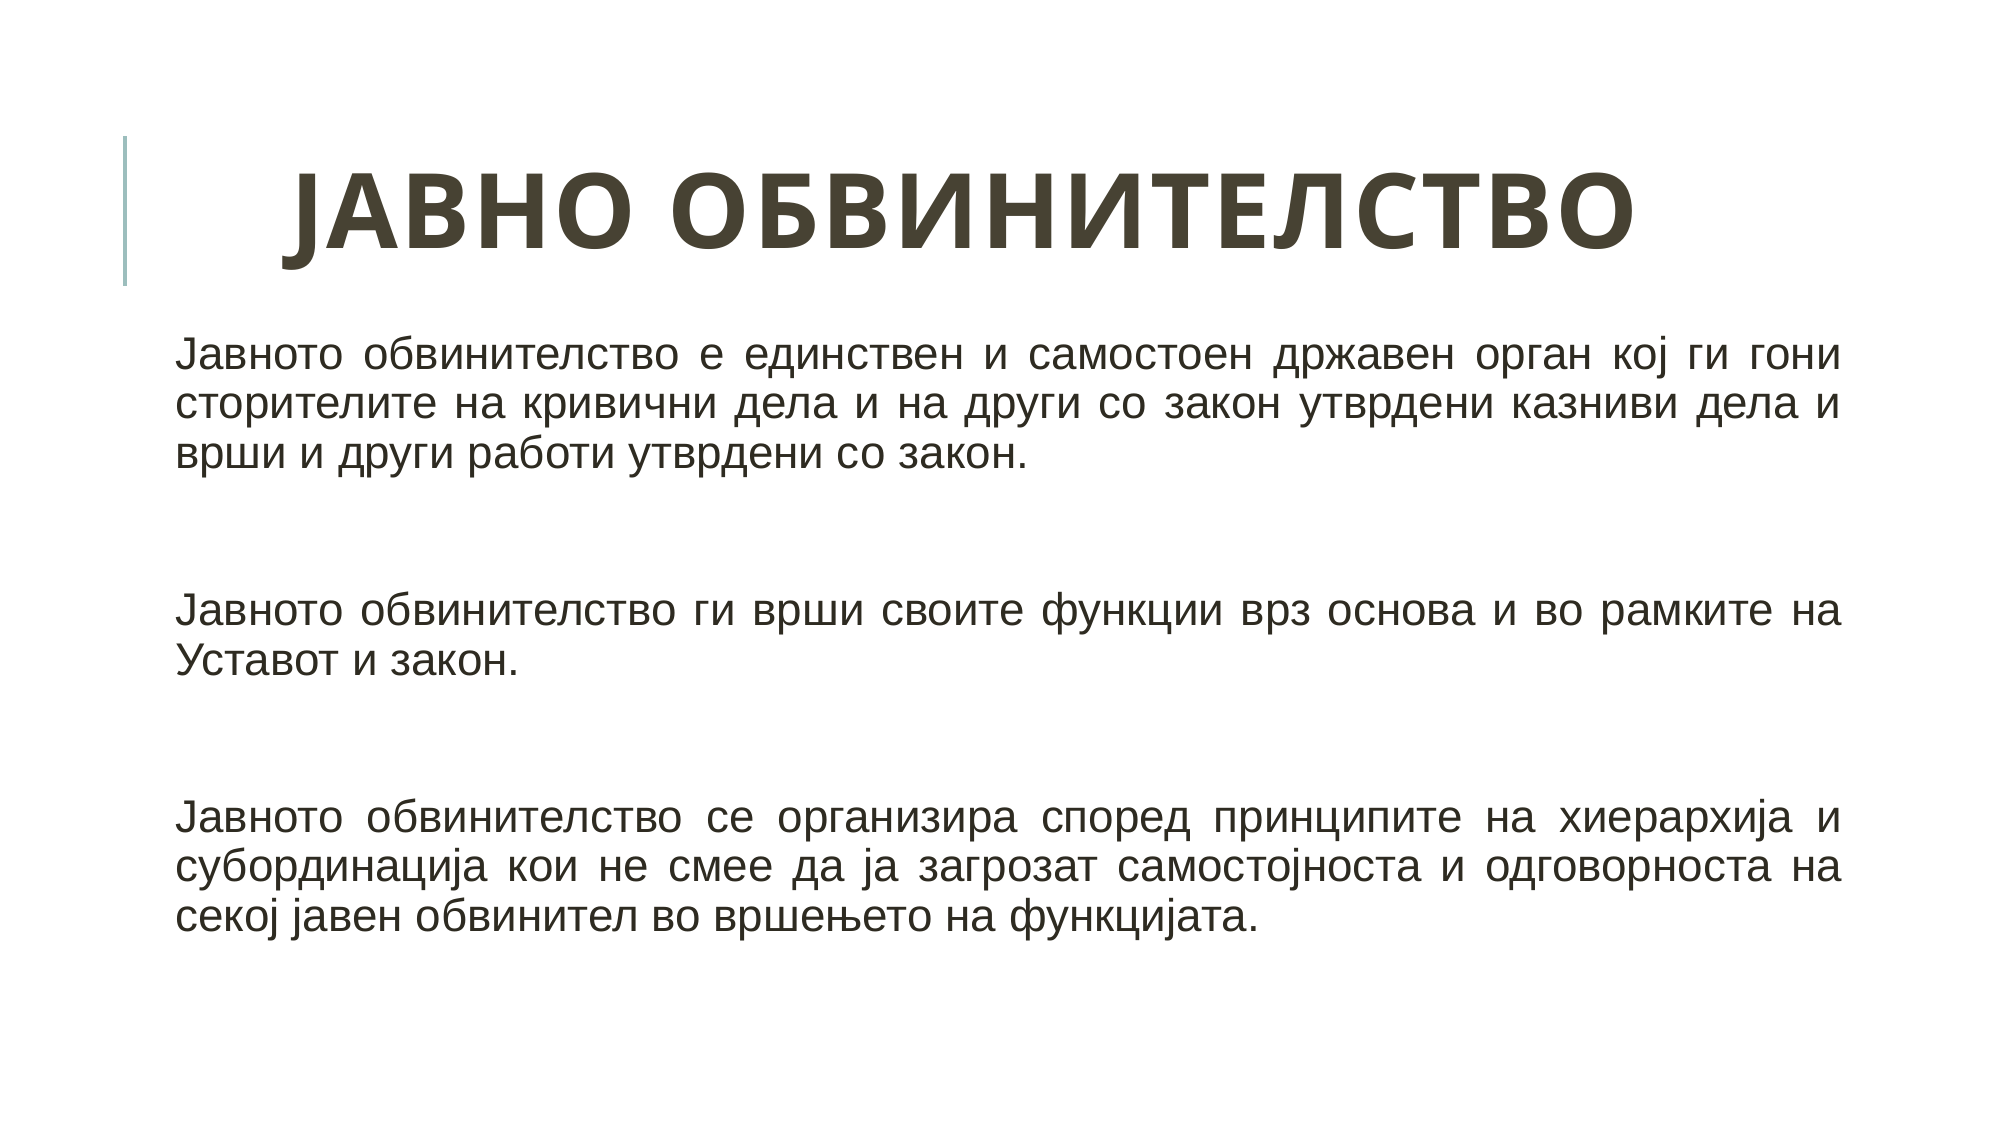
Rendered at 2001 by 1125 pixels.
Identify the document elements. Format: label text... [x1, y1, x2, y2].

title Јавно обвинителство [168, 96, 1763, 322]
list Јавното обвинителство е единствен и самостоен државен орган кој ги гони сторителите на кривични дела и на други со закон утврдени казниви дела и врши и други работи утврдени со закон. Јавното обвинителство ги врши своите функции врз основа и во рамките на Уставот и закон. Јавното обвинителство се организира според принципите на хиерархија и субординација кои не смее да ја загрозат самостојноста и одговорноста на секој јавен обвинител во вршењето на функцијата. [168, 322, 1851, 1035]
